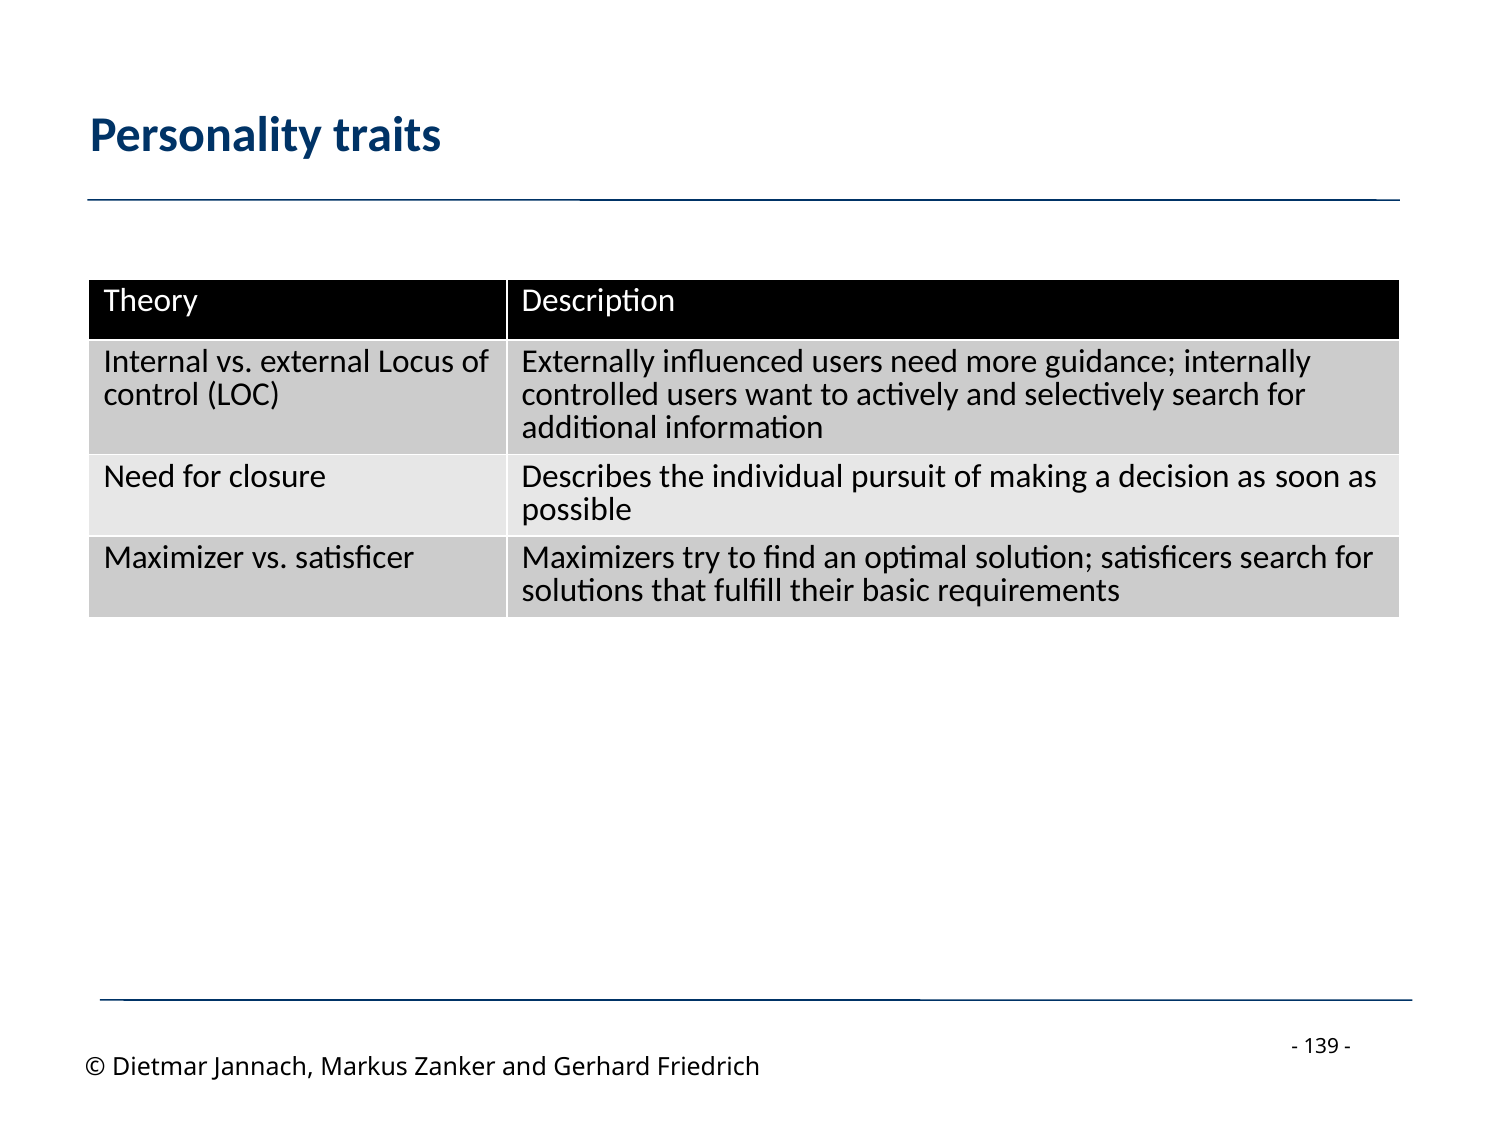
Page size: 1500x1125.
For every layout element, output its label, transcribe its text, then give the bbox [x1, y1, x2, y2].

table_cell Internal vs. external Locus of control (LOC) [89, 341, 506, 454]
table_cell Describes the individual pursuit of making a decision as soon as possible [508, 455, 1399, 535]
table_cell Maximizers try to find an optimal solution; satisficers search for solutions that fulfill their basic requirements [508, 537, 1399, 617]
title Personality traits [74, 37, 1426, 226]
table_cell Need for closure [89, 455, 506, 535]
table_header Theory [89, 280, 506, 339]
table_cell Maximizer vs. satisficer [89, 537, 506, 617]
table_header Description [508, 280, 1399, 339]
table_cell Externally influenced users need more guidance; internally controlled users want to actively and selectively search for additional information [508, 341, 1399, 454]
